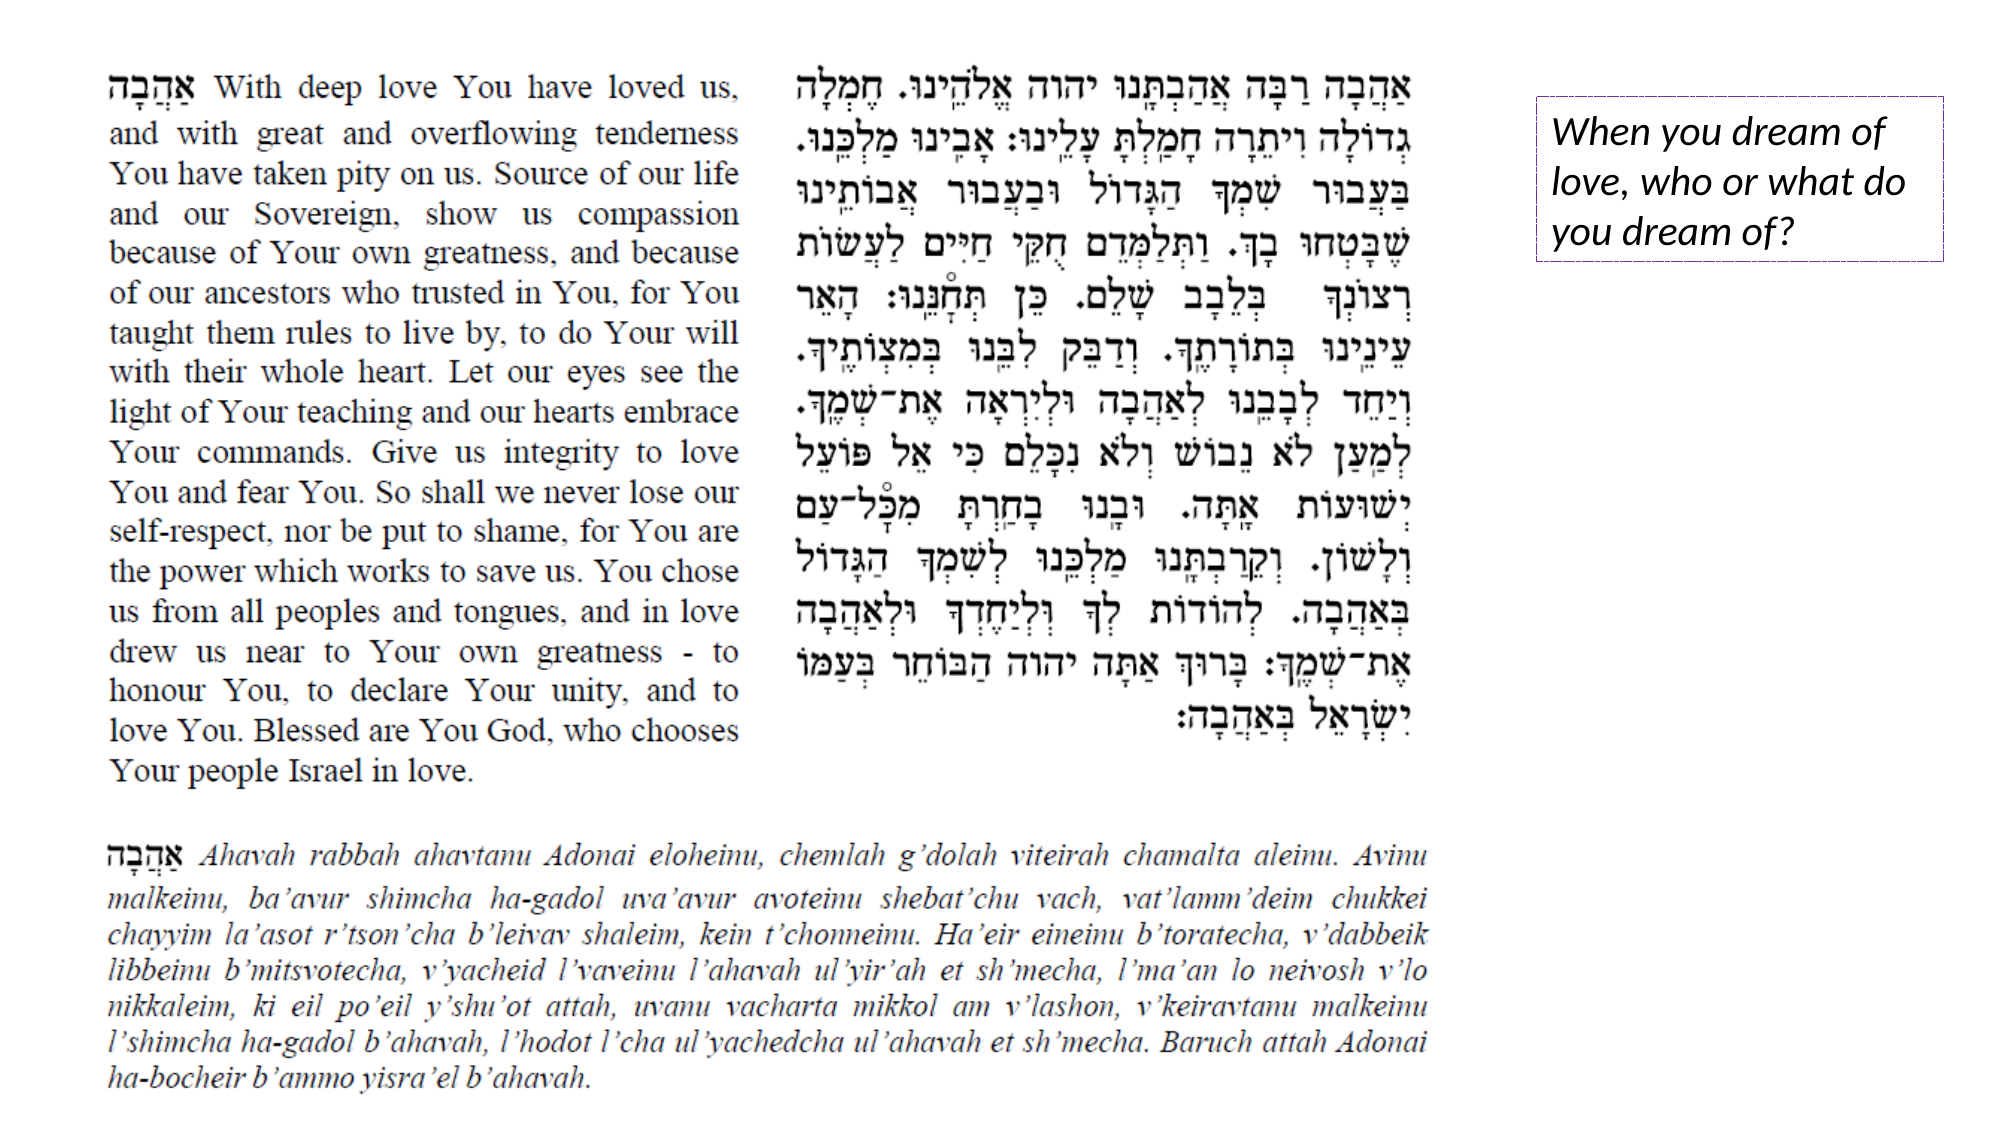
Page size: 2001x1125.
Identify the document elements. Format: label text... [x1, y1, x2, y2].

picture [85, 61, 1490, 811]
picture [85, 837, 1490, 1125]
text_box When you dream of love, who or what do you dream of? [1536, 96, 1944, 262]
